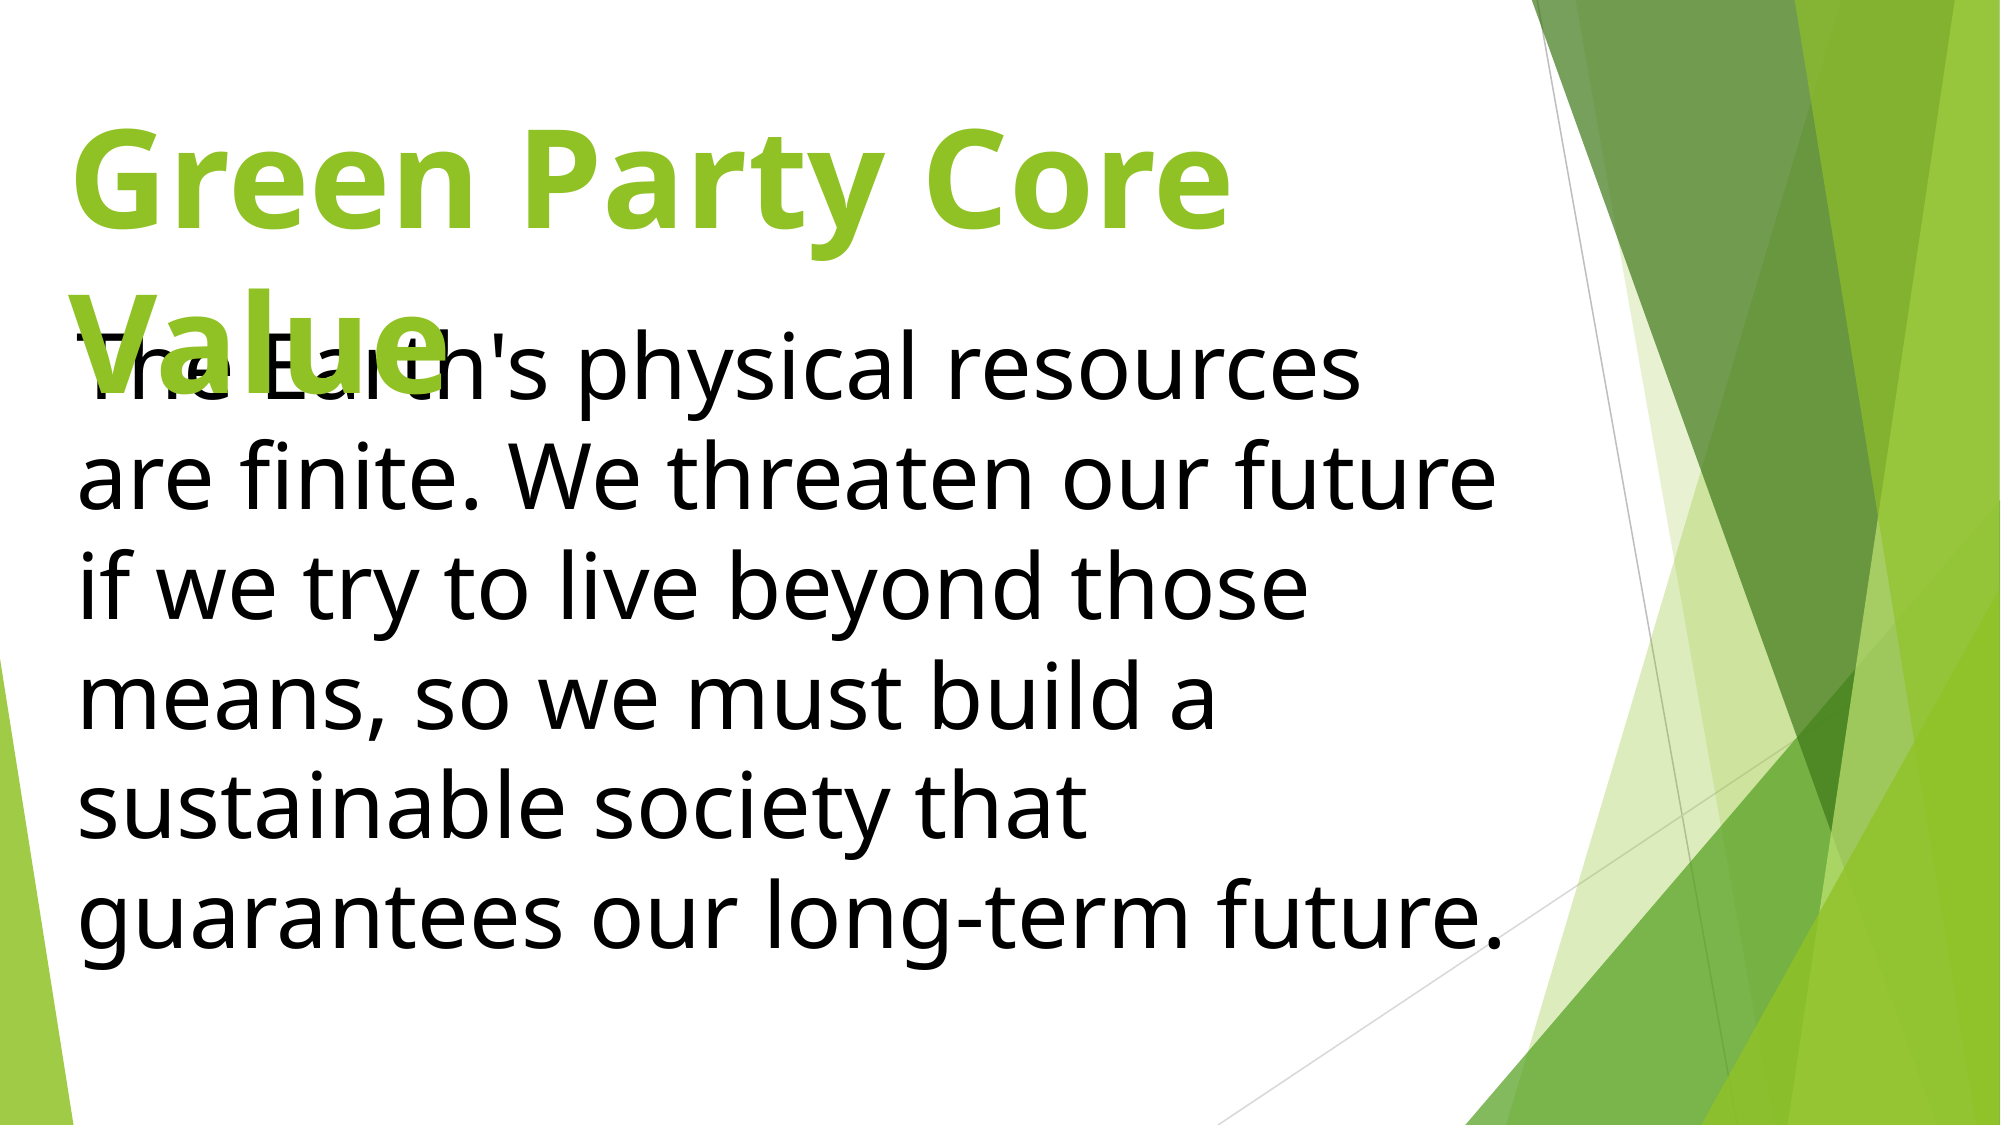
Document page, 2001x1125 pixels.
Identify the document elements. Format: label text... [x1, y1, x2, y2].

title Green Party Core Value [61, 83, 1604, 225]
text_box The Earth's physical resources are finite. We threaten our future if we try to live beyond those means, so we must build a sustainable society that guarantees our long-term future. [61, 300, 1524, 975]
